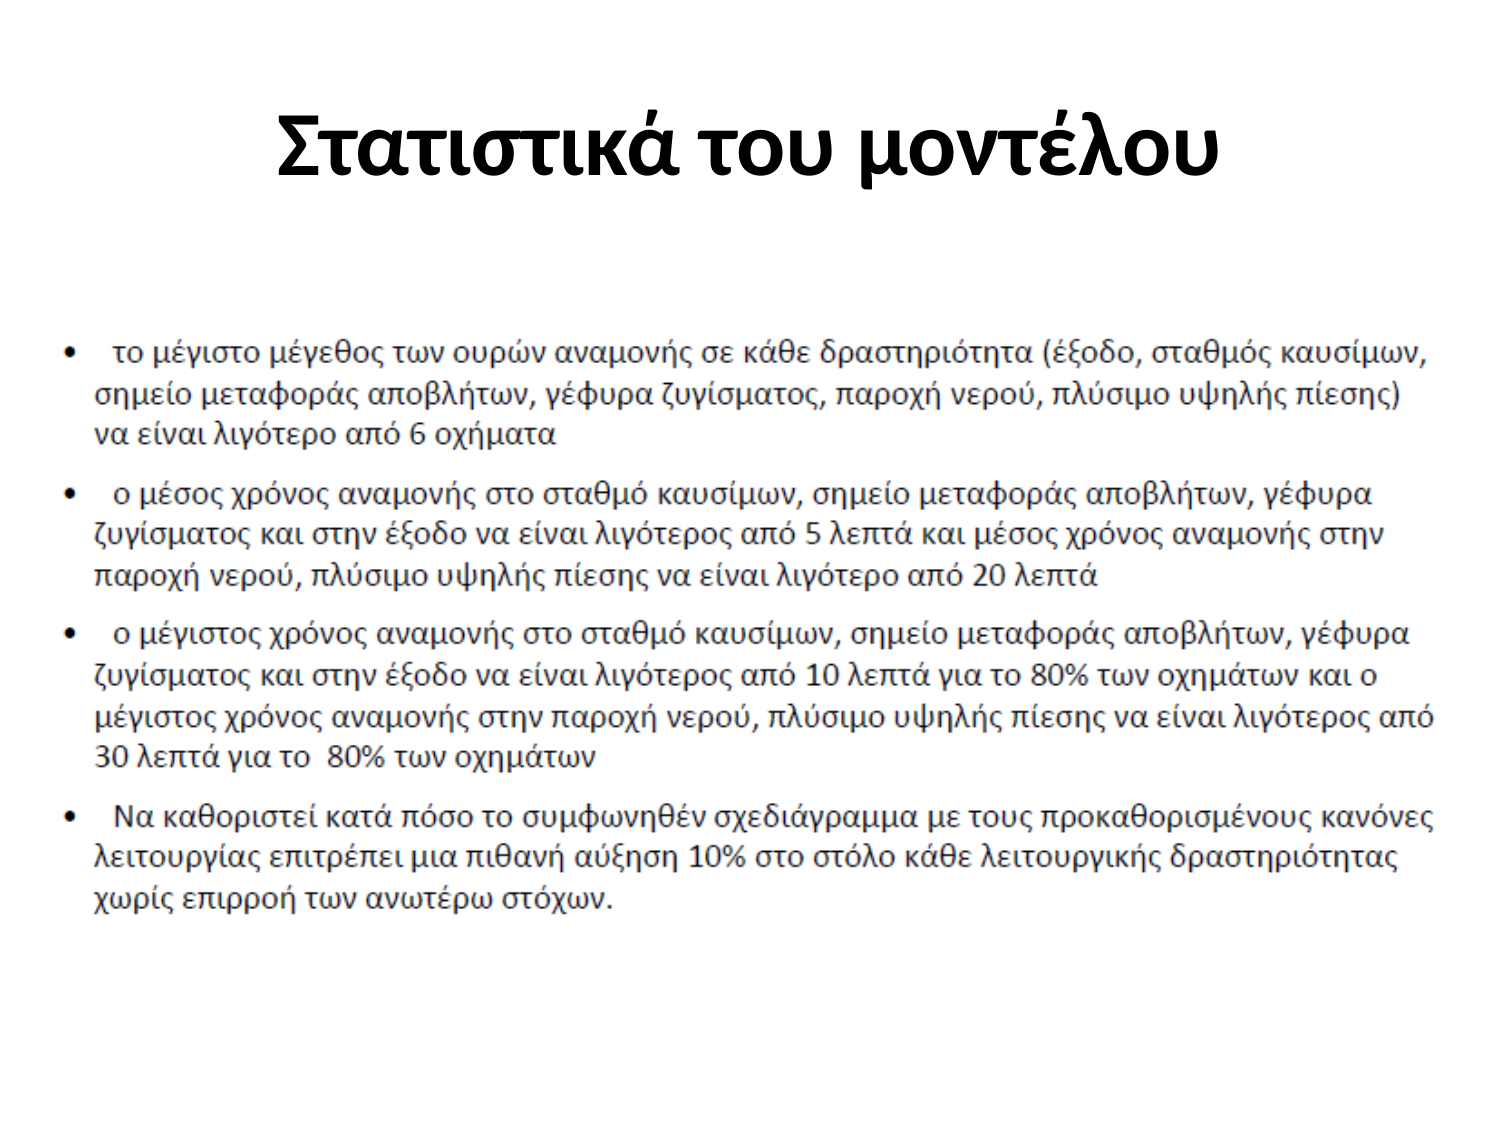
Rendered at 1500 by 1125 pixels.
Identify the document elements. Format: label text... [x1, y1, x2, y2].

picture [40, 302, 1454, 929]
title Στατιστικά του μοντέλου [75, 45, 1425, 233]
